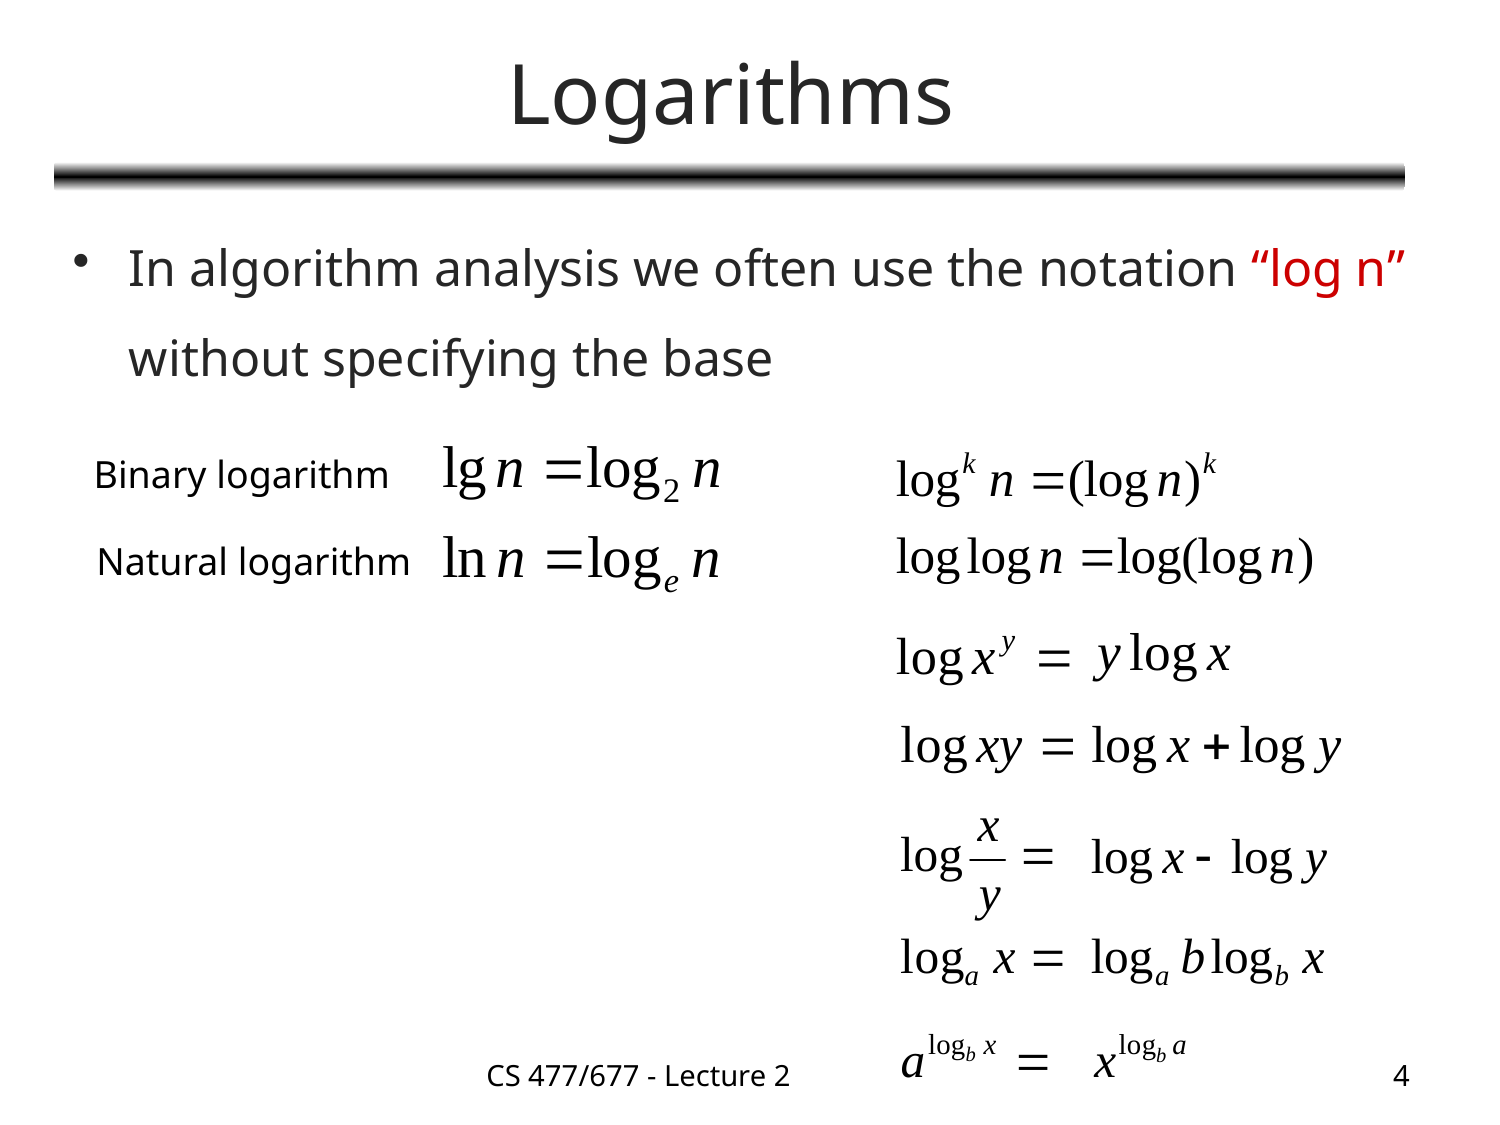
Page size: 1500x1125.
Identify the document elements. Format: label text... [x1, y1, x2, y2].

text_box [1084, 714, 1354, 785]
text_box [893, 1023, 1051, 1091]
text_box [893, 714, 1077, 785]
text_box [893, 793, 1055, 923]
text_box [893, 923, 1067, 999]
list In algorithm analysis we often use the notation “log n” without specifying the base [57, 198, 1448, 1033]
slide_number 4 [1074, 1049, 1426, 1103]
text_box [888, 440, 1325, 595]
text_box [1084, 1023, 1196, 1091]
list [888, 617, 1073, 697]
title Logarithms [55, 16, 1407, 166]
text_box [1084, 828, 1340, 895]
footer CS 477/677 - Lecture 2 [400, 1049, 877, 1103]
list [434, 428, 735, 607]
text_box Natural logarithm [81, 530, 427, 591]
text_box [1084, 621, 1241, 693]
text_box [1084, 923, 1336, 999]
text_box Binary logarithm [78, 443, 405, 503]
